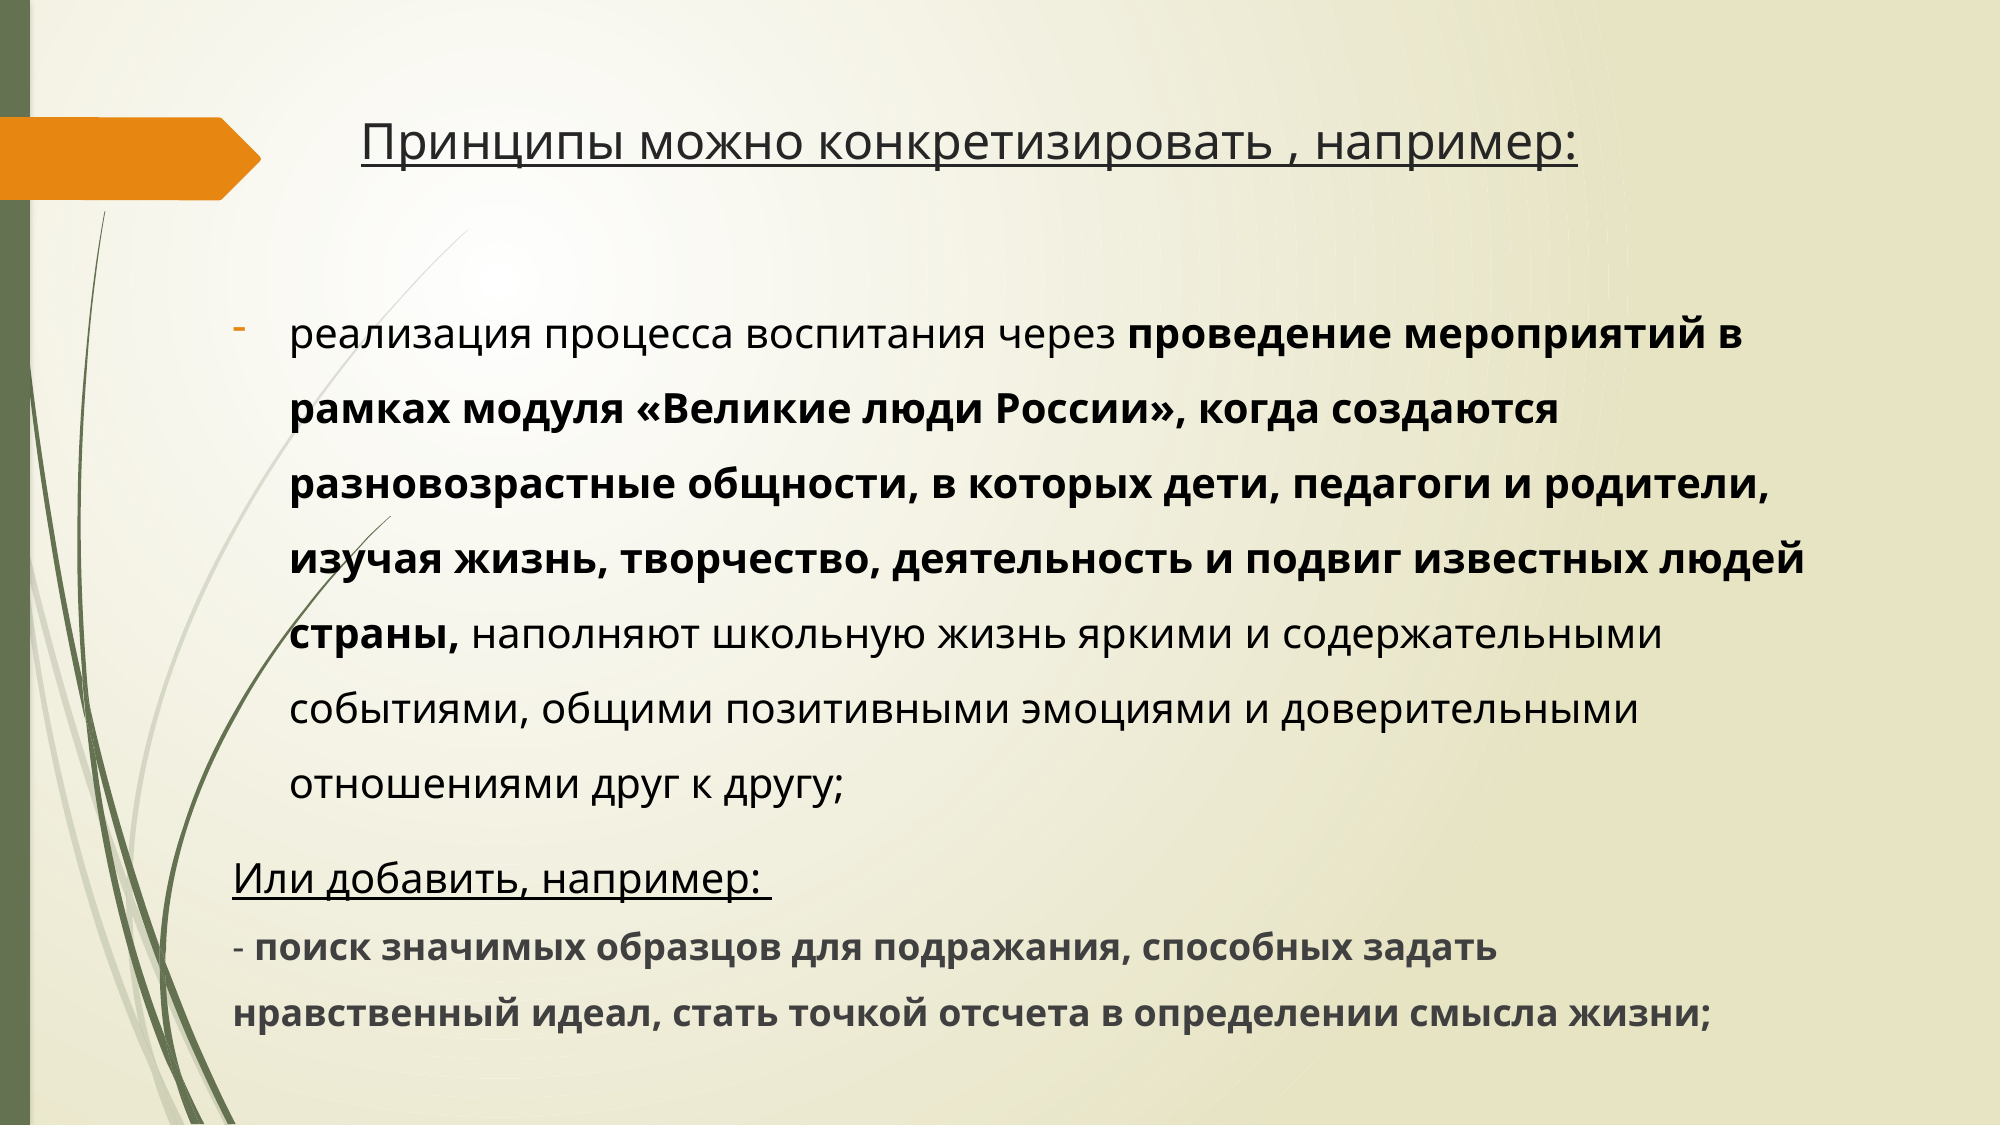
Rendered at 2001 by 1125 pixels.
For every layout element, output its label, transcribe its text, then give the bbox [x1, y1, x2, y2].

title Принципы можно конкретизировать , например: [345, 102, 1888, 207]
list реализация процесса воспитания через проведение мероприятий в рамках модуля «Великие люди России», когда создаются разновозрастные общности, в которых дети, педагоги и родители, изучая жизнь, творчество, деятельность и подвиг известных людей страны, наполняют школьную жизнь яркими и содержательными событиями, общими позитивными эмоциями и доверительными отношениями друг к другу; Или добавить, например: - поиск значимых образцов для подражания, способных задать нравственный идеал, стать точкой отсчета в определении смысла жизни; [217, 273, 1888, 1092]
